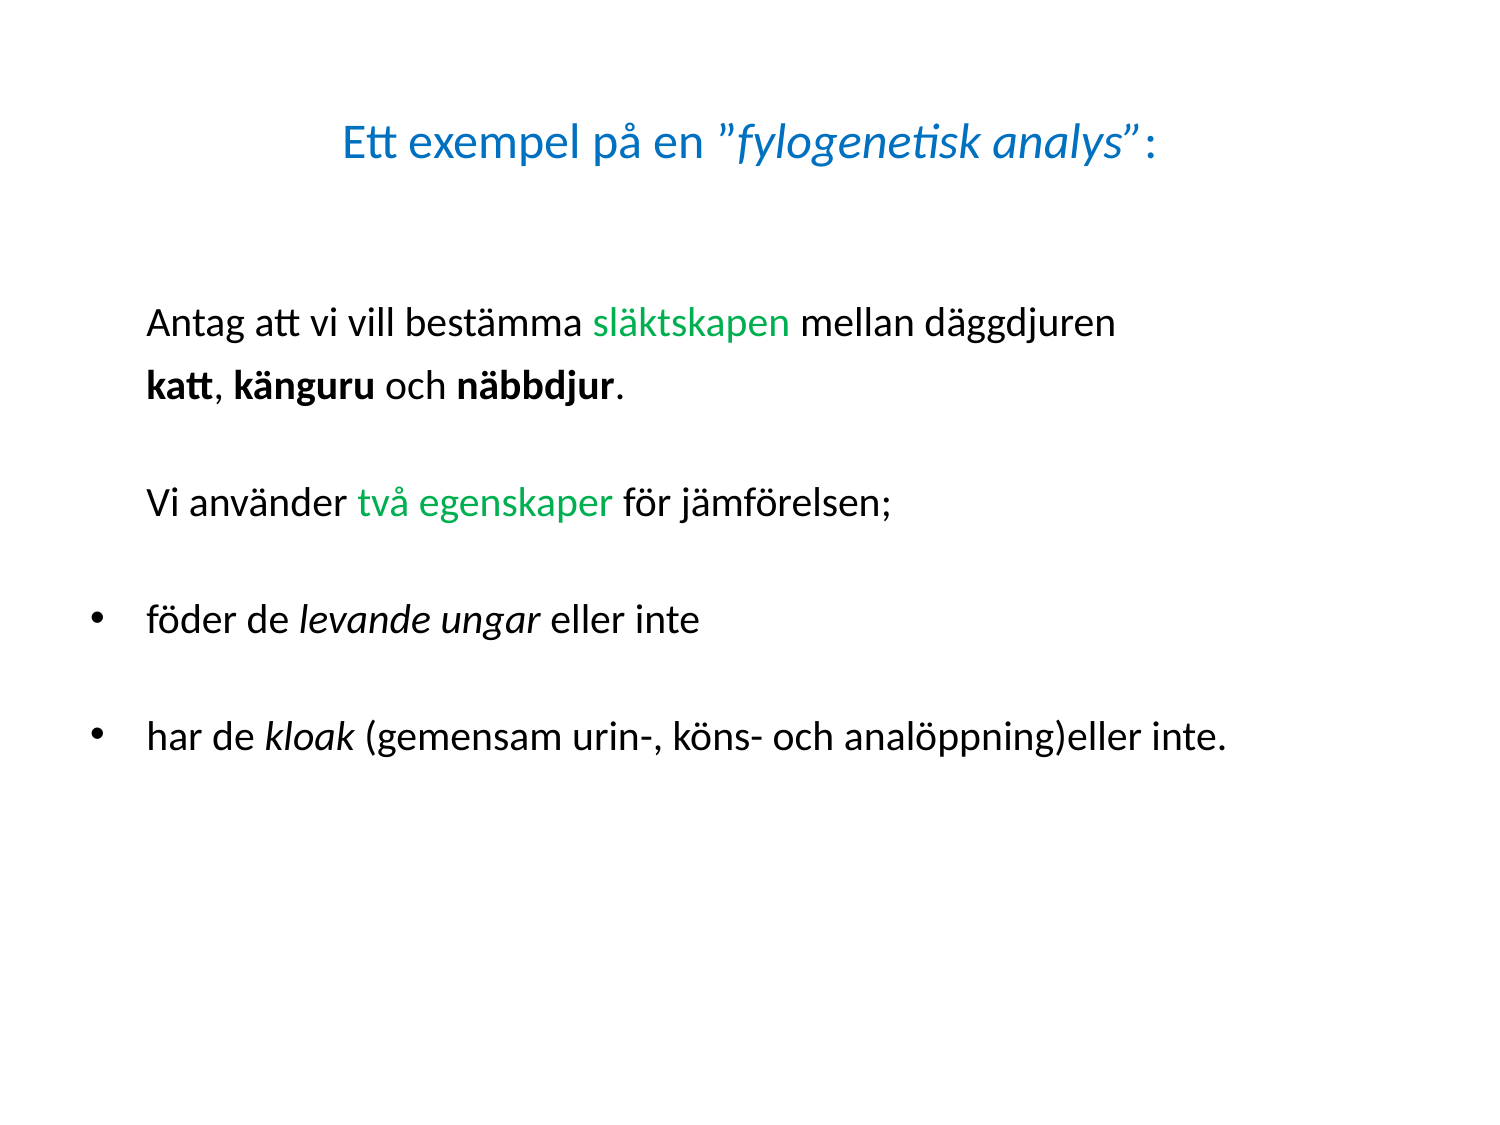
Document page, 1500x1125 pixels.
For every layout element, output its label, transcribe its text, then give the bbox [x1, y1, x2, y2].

list Antag att vi vill bestämma släktskapen mellan däggdjuren katt, känguru och näbbdjur. Vi använder två egenskaper för jämförelsen; föder de levande ungar eller inte har de kloak (gemensam urin-, köns- och analöppning)eller inte. [75, 262, 1425, 1005]
title Ett exempel på en ”fylogenetisk analys”: [75, 45, 1425, 233]
